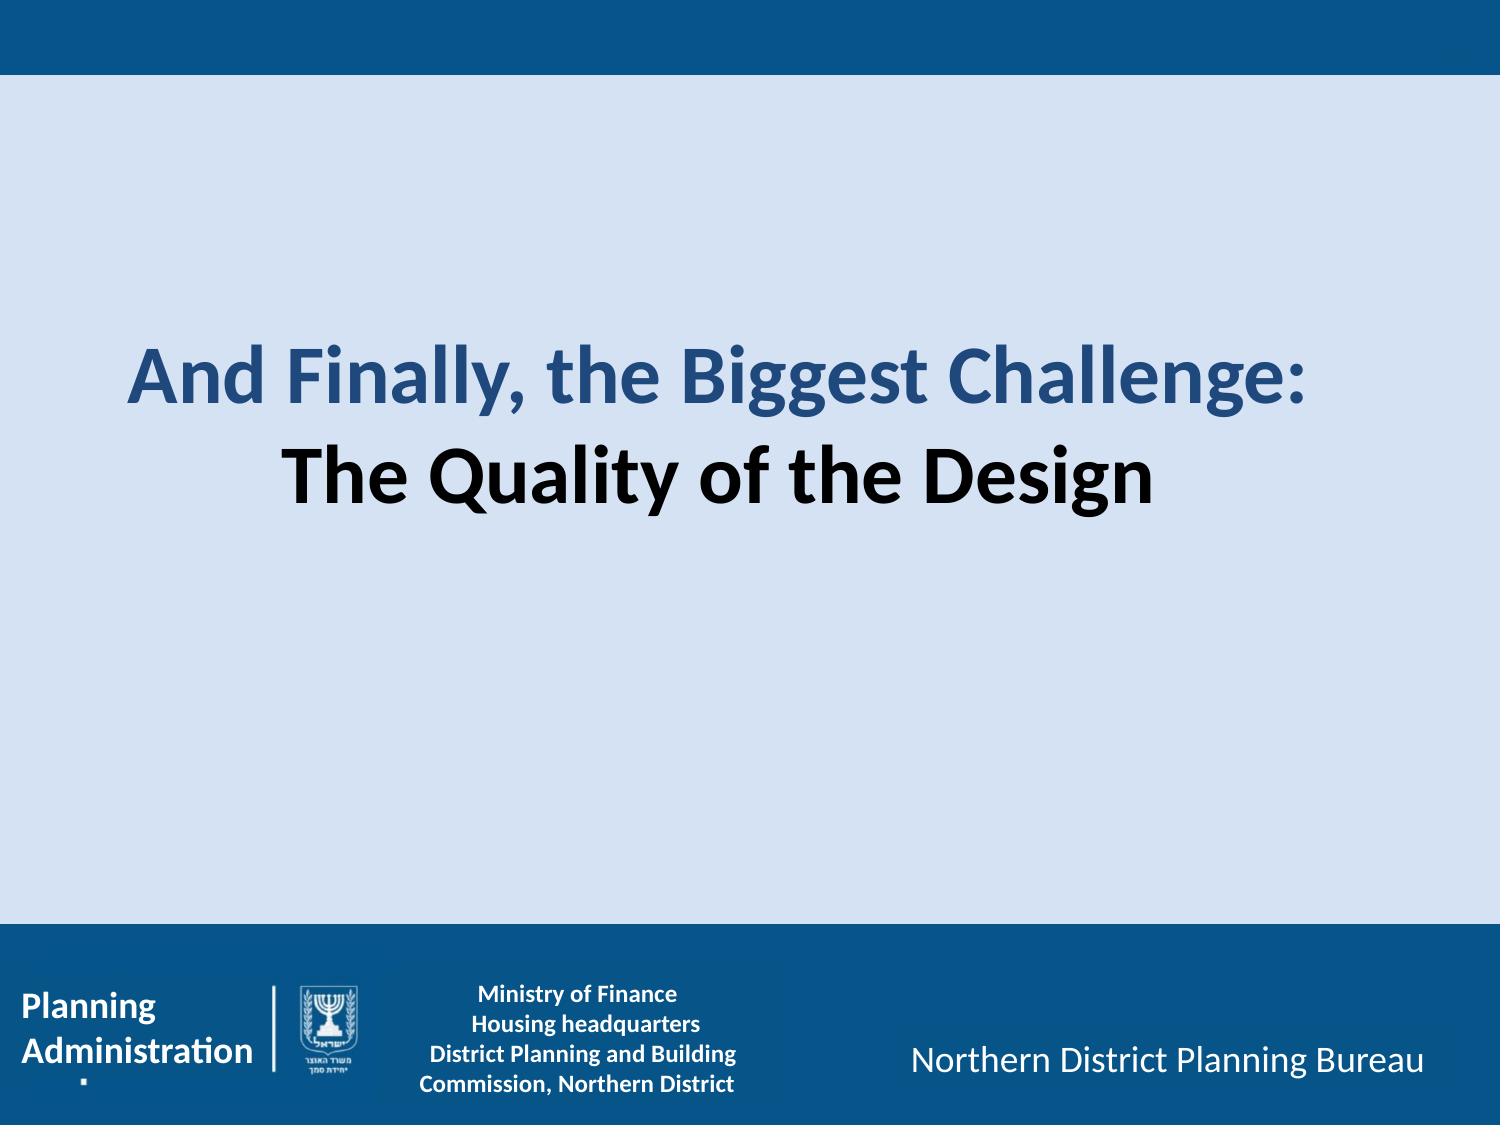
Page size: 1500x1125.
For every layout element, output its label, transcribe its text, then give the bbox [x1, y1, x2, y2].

text_box And Finally, the Biggest Challenge: The Quality of the Design [62, 312, 1375, 528]
picture [0, 0, 1500, 76]
picture [0, 924, 1500, 1125]
